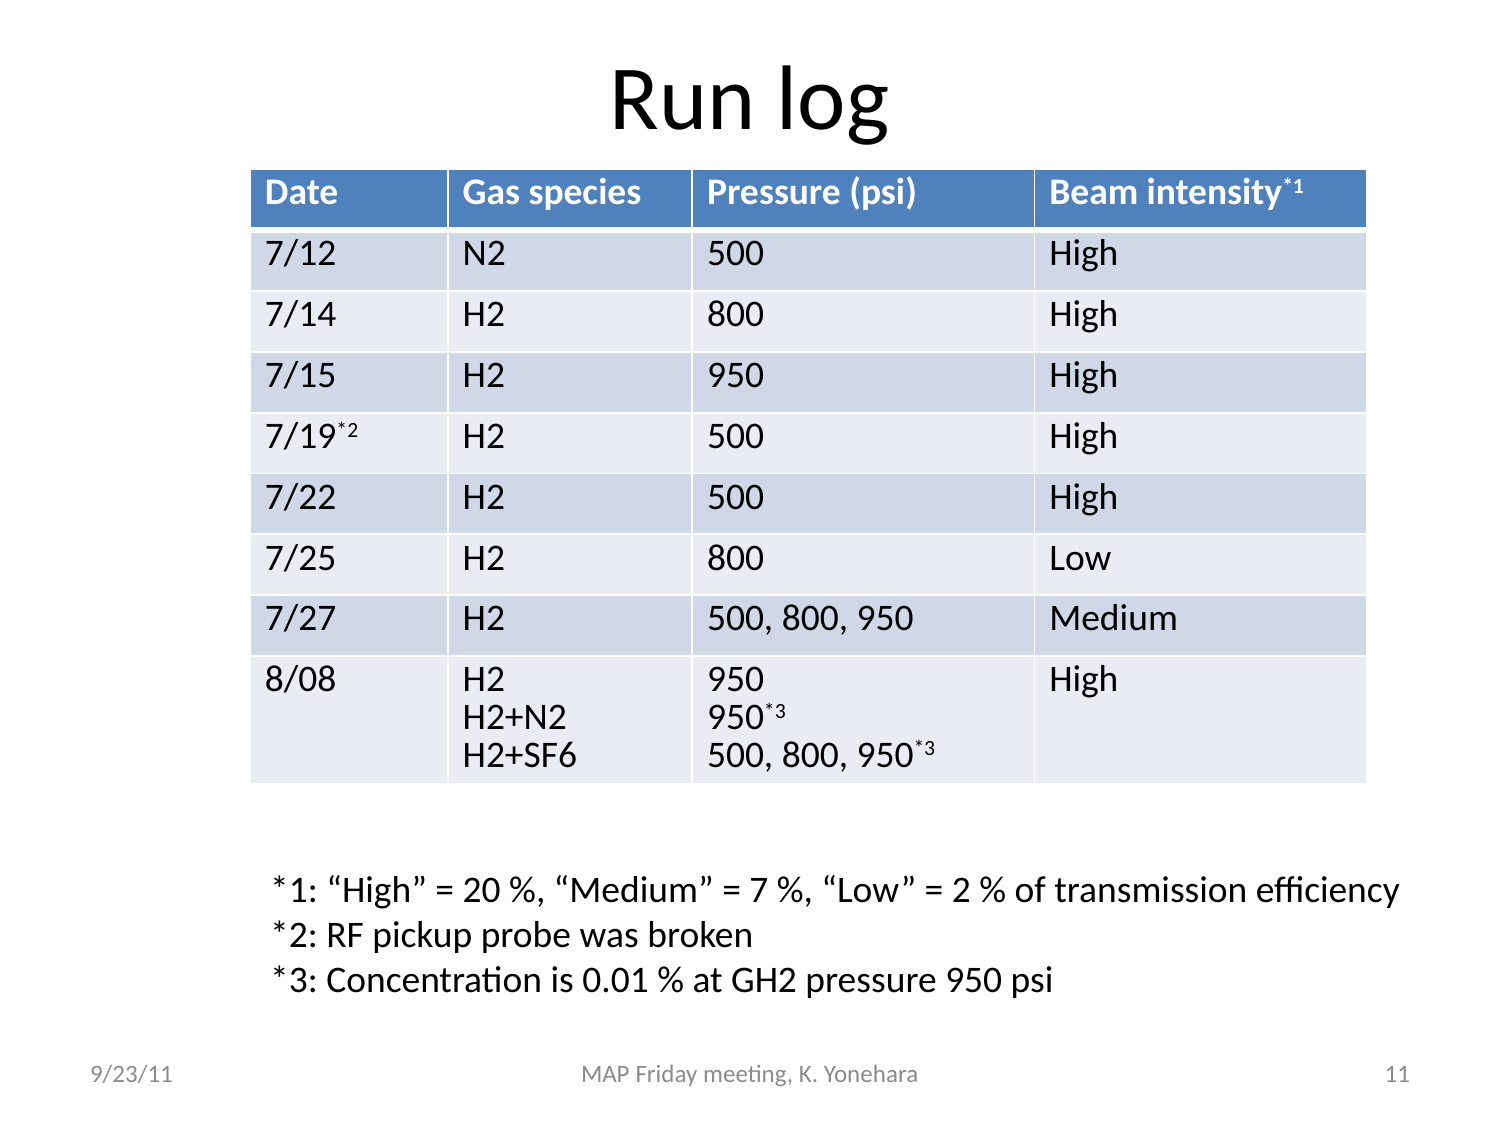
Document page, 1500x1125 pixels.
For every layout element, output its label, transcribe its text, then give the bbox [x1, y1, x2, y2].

table_cell H2 [449, 292, 691, 351]
table_cell 7/19*2 [251, 414, 447, 473]
table_cell H2 H2+N2 H2+SF6 [449, 657, 691, 783]
table_cell H2 [449, 535, 691, 594]
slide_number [75, 1042, 425, 1103]
table_cell H2 [449, 353, 691, 412]
table_cell 950 [693, 353, 1034, 412]
table_cell 800 [693, 292, 1034, 351]
table_cell H2 [449, 414, 691, 473]
table_cell Medium [1035, 596, 1366, 655]
table_cell 500 [693, 414, 1034, 473]
table_header Beam intensity*1 [1035, 170, 1366, 227]
table_cell 950 950*3 500, 800, 950*3 [693, 657, 1034, 783]
table_cell High [1035, 414, 1366, 473]
table_cell High [1035, 657, 1366, 783]
table_cell 8/08 [251, 657, 447, 783]
table_cell 7/25 [251, 535, 447, 594]
title Run log [75, 0, 1425, 187]
table_cell 500 [693, 233, 1034, 290]
table_cell 7/14 [251, 292, 447, 351]
table_cell 500 [693, 474, 1034, 533]
table_cell 7/12 [251, 233, 447, 290]
table_header Date [251, 170, 447, 227]
table_cell High [1035, 474, 1366, 533]
table_header Gas species [449, 170, 691, 227]
table_cell N2 [449, 233, 691, 290]
table_cell H2 [449, 474, 691, 533]
table_cell 7/22 [251, 474, 447, 533]
footer MAP Friday meeting, K. Yonehara [512, 1042, 988, 1103]
slide_number 11 [1074, 1042, 1425, 1103]
table_cell Low [1035, 535, 1366, 594]
table_cell High [1035, 233, 1366, 290]
table_header Pressure (psi) [693, 170, 1034, 227]
table_cell 500, 800, 950 [693, 596, 1034, 655]
table_cell 7/15 [251, 353, 447, 412]
table_cell 800 [693, 535, 1034, 594]
table_cell H2 [449, 596, 691, 655]
table_cell 7/27 [251, 596, 447, 655]
table_cell High [1035, 292, 1366, 351]
text_box *1: “High” = 20 %, “Medium” = 7 %, “Low” = 2 % of transmission efficiency *2: RF pickup probe was broken *3: Concentration is 0.01 % at GH2 pressure 950 psi [255, 857, 1416, 1008]
table_cell High [1035, 353, 1366, 412]
